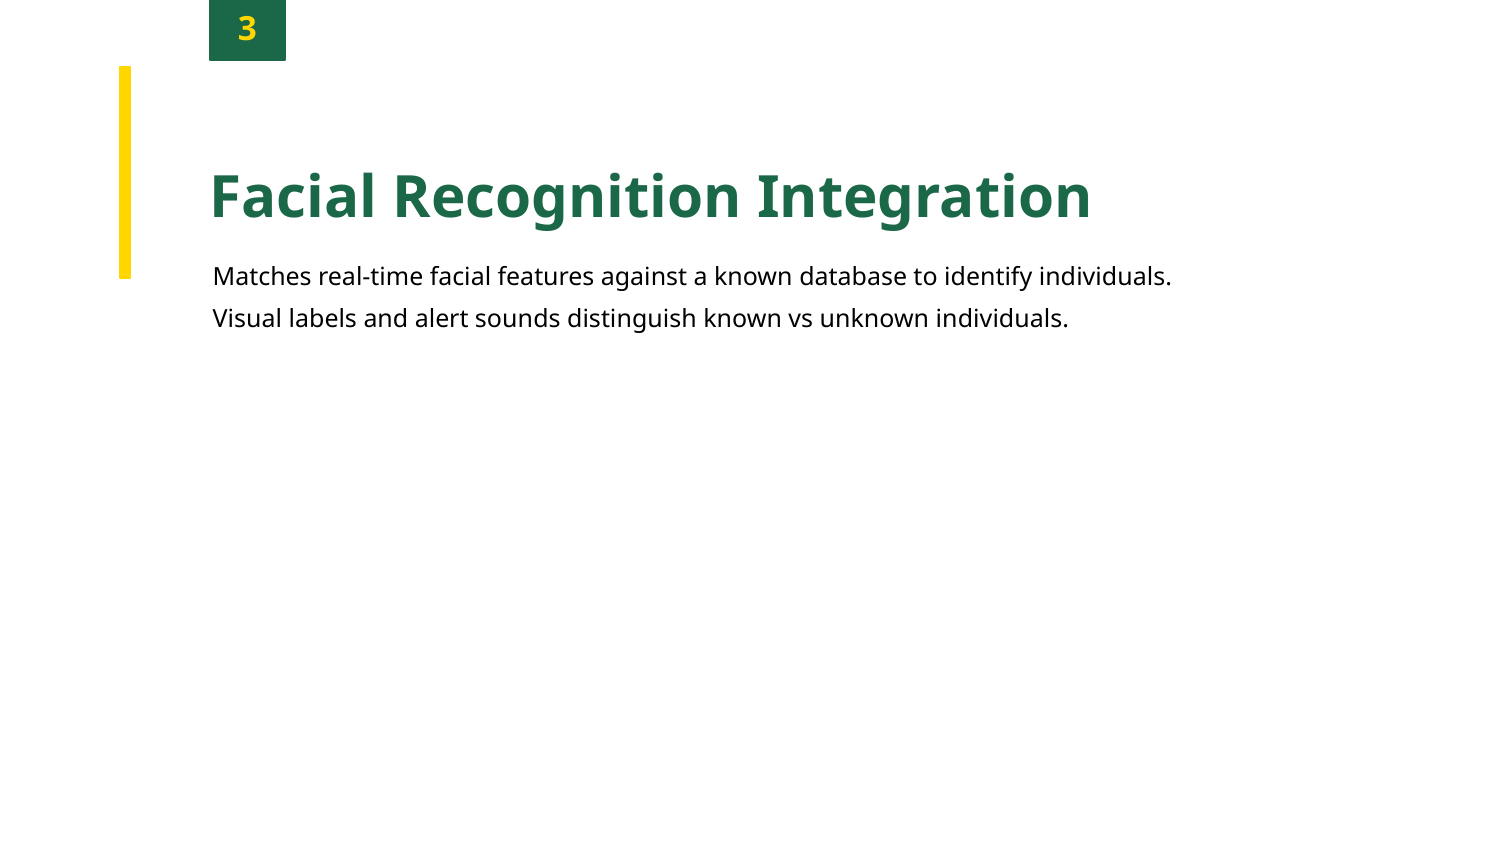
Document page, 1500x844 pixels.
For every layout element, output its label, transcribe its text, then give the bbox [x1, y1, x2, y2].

text_box Facial Recognition Integration [194, 151, 1395, 237]
text_box [119, 67, 131, 279]
text_box 3 [209, 0, 285, 60]
text_box Matches real-time facial features against a known database to identify individuals. Visual labels and alert sounds distinguish known vs unknown individuals. [197, 253, 1398, 802]
